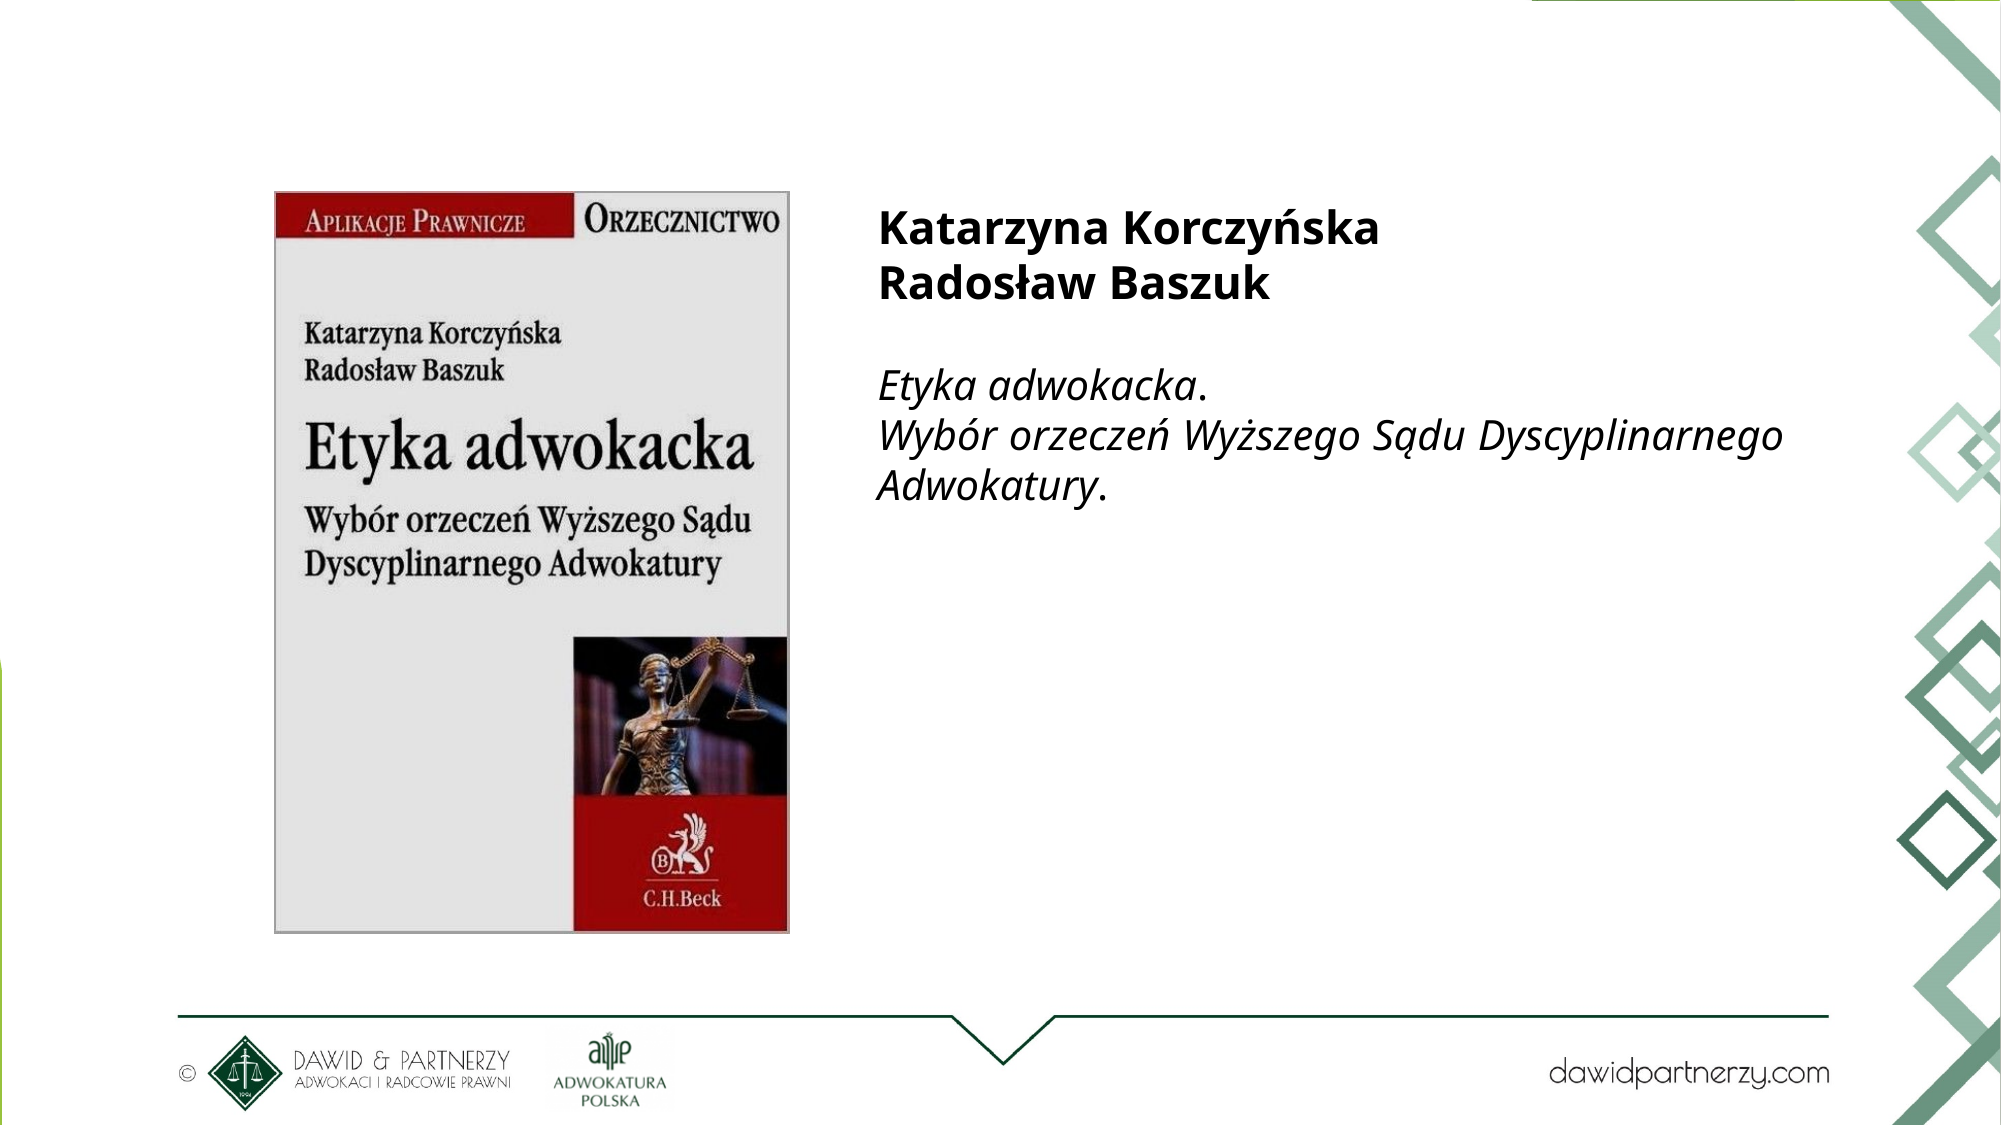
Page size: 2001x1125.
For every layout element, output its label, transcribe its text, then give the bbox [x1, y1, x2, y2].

text_box Katarzyna Korczyńska Radosław Baszuk Etyka adwokacka. Wybór orzeczeń Wyższego Sądu Dyscyplinarnego Adwokatury. [865, 191, 1800, 516]
picture [2, 1, 2001, 1125]
